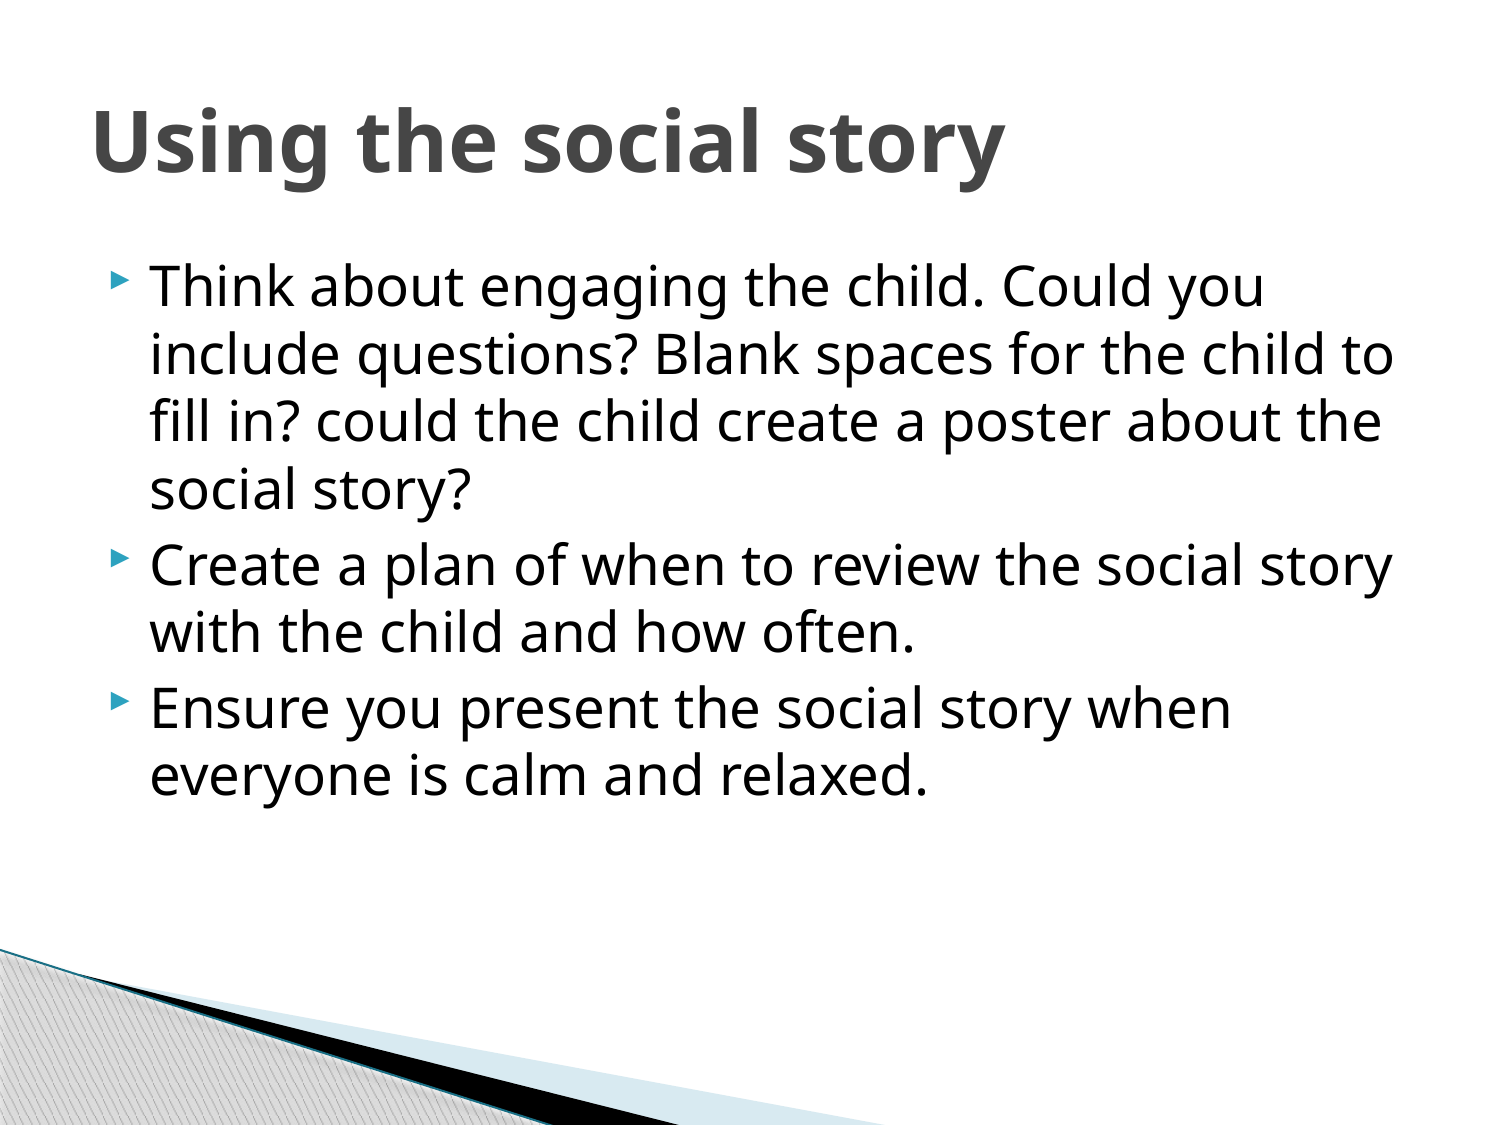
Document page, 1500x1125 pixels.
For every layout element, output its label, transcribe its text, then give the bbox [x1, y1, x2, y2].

title Using the social story [75, 45, 1425, 233]
list Think about engaging the child. Could you include questions? Blank spaces for the child to fill in? could the child create a poster about the social story? Create a plan of when to review the social story with the child and how often. Ensure you present the social story when everyone is calm and relaxed. [75, 243, 1425, 986]
